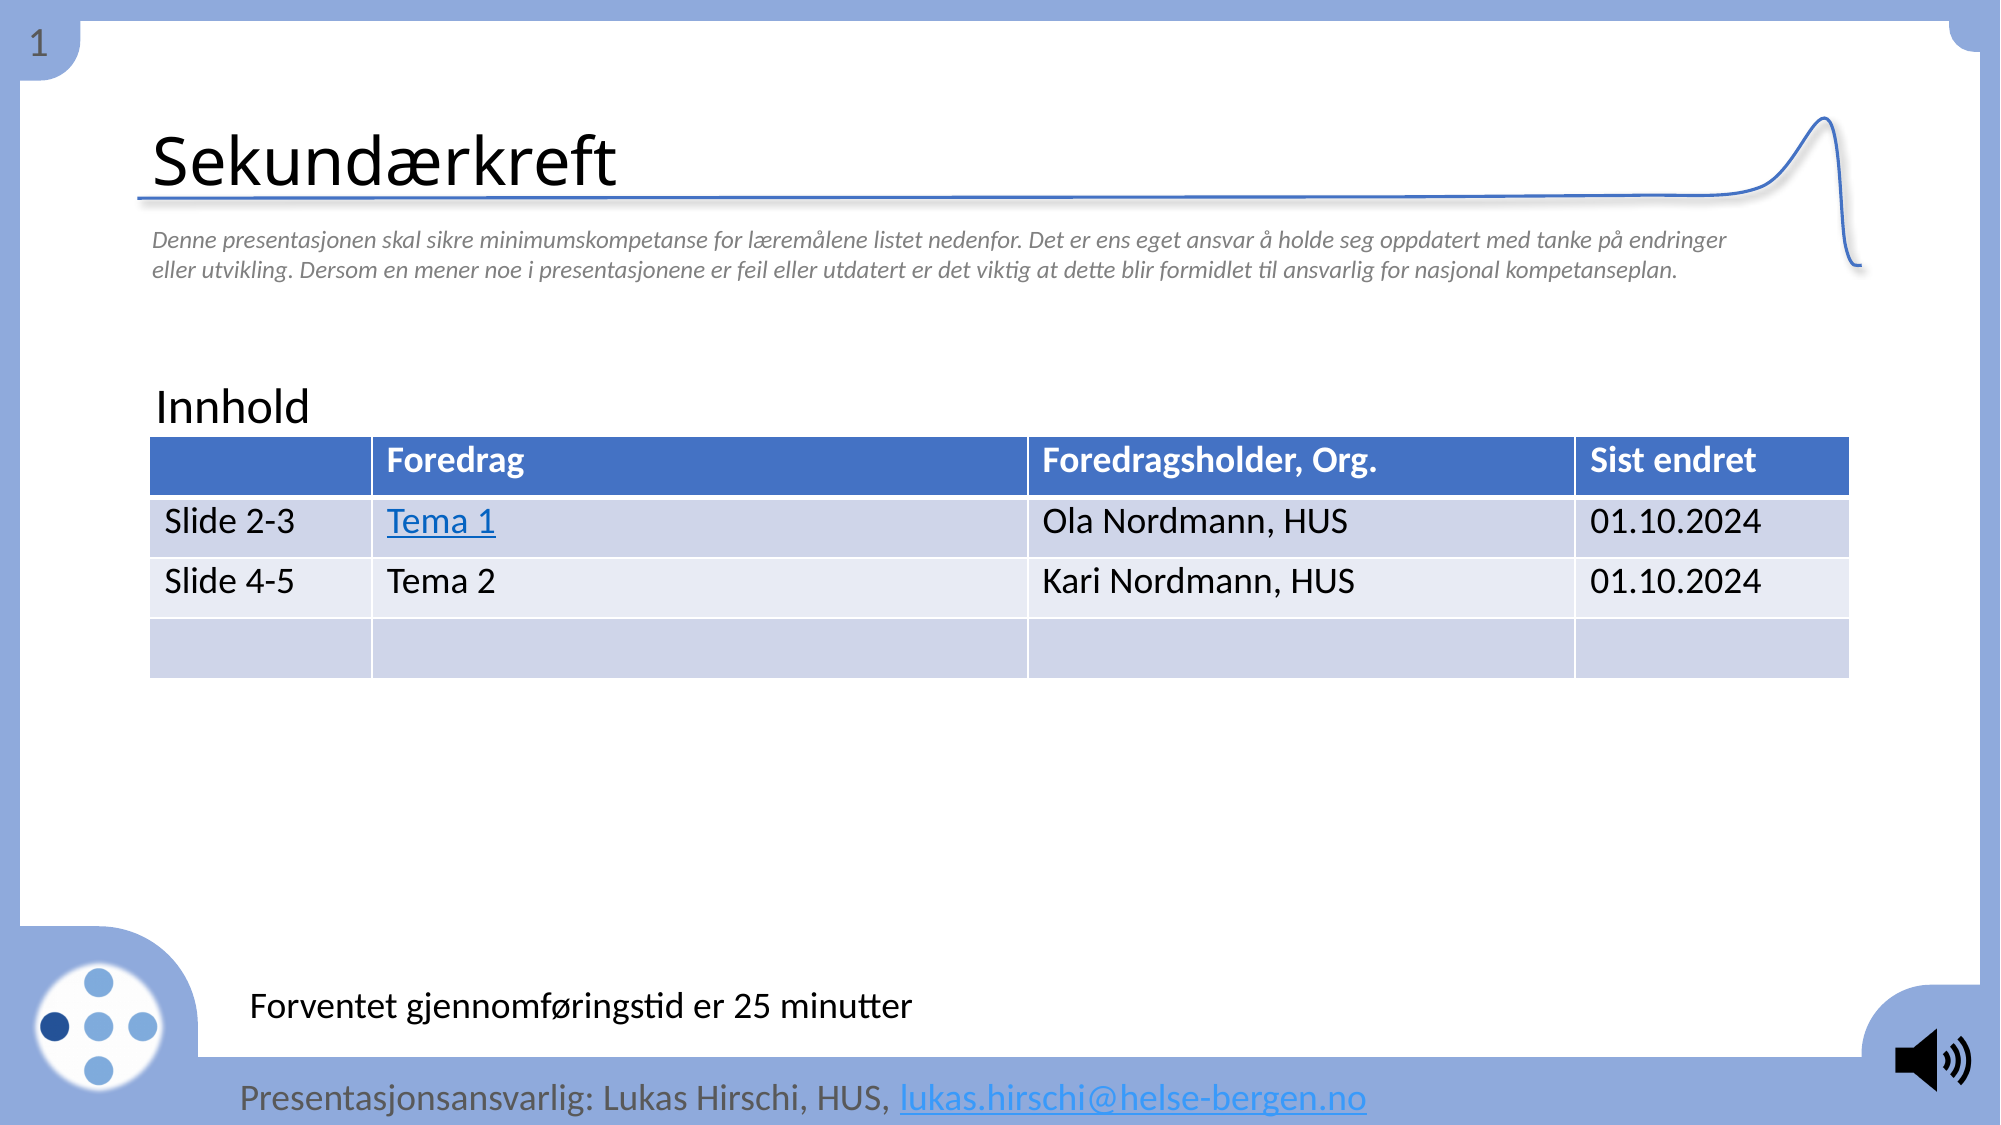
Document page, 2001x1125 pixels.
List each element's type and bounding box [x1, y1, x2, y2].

picture [30, 958, 168, 1096]
text_box [0, 0, 2000, 1125]
picture [1892, 1015, 1982, 1105]
